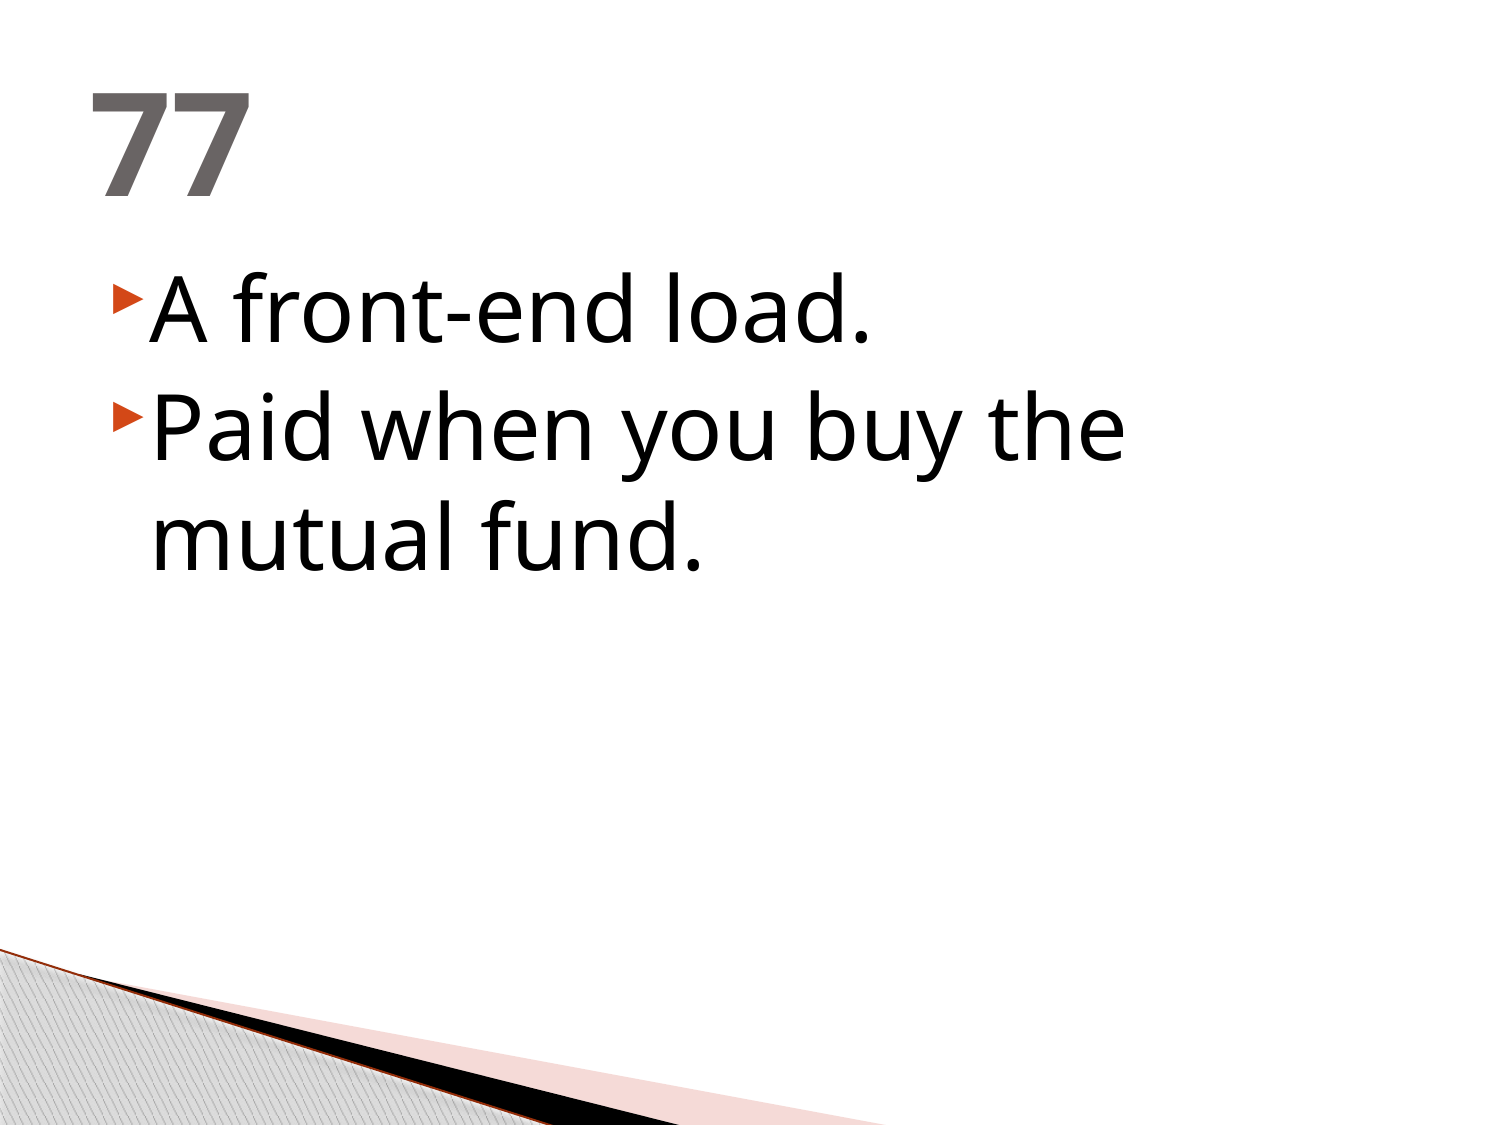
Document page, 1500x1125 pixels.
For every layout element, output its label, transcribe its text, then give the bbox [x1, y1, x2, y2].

title 77 [75, 45, 1425, 233]
list A front-end load. Paid when you buy the mutual fund. [74, 242, 1426, 986]
